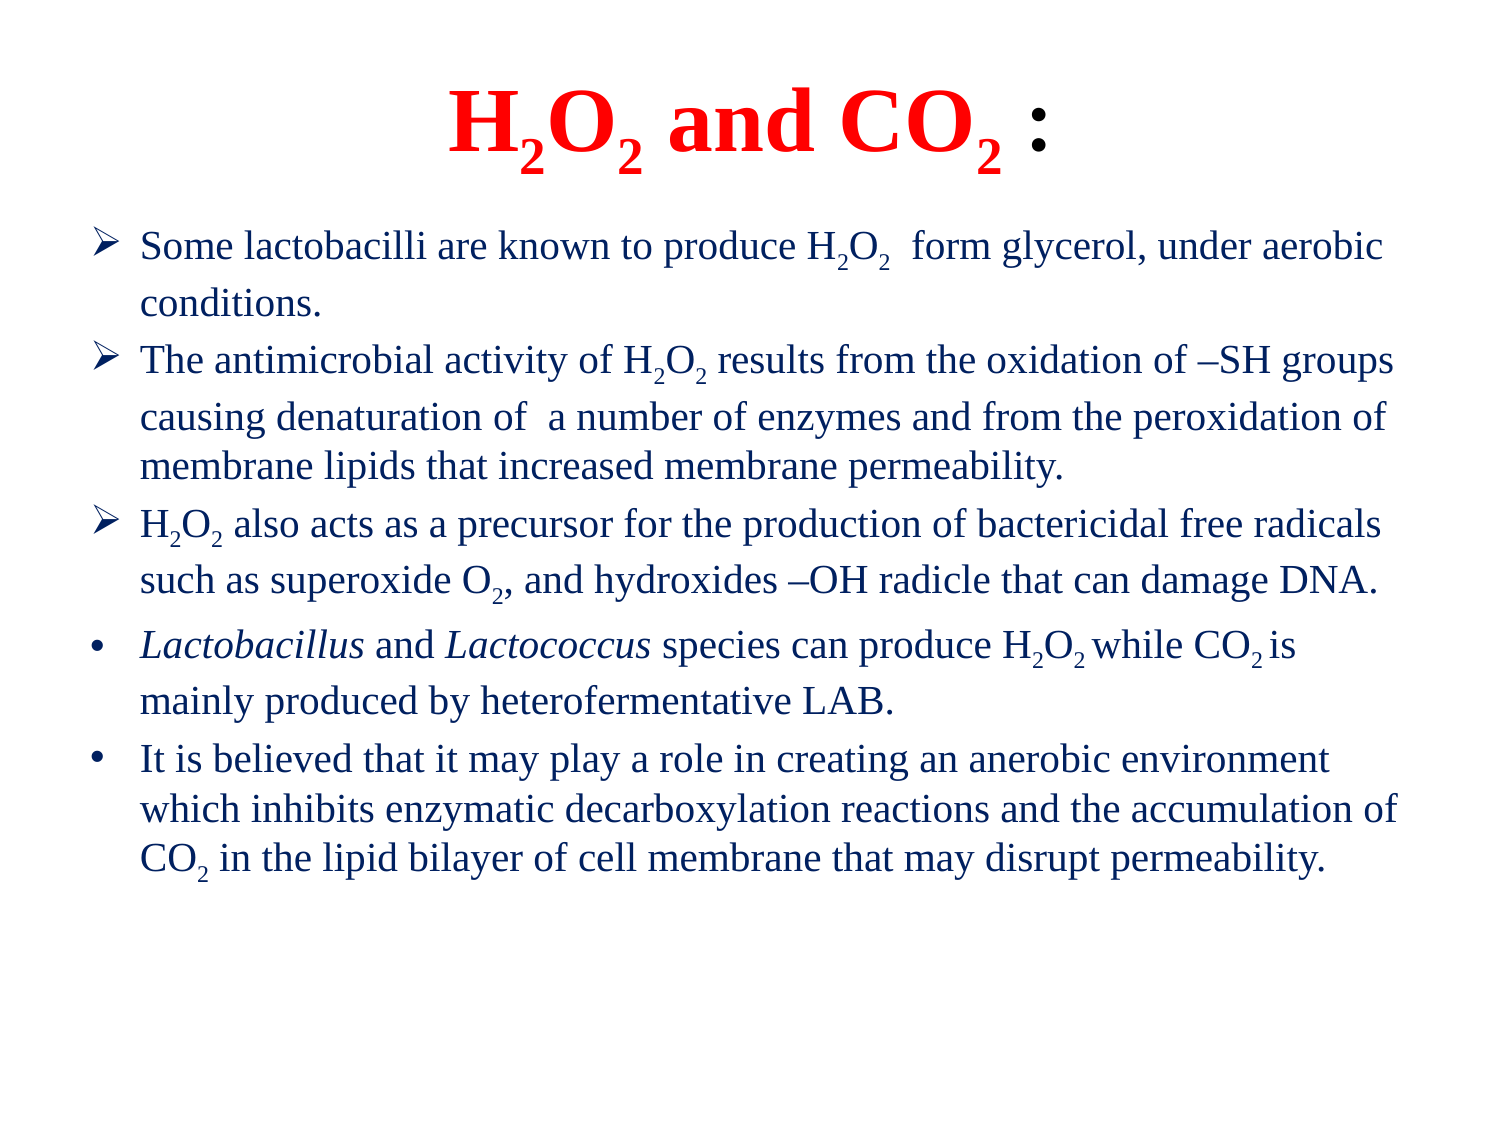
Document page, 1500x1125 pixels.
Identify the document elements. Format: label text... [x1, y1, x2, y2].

list Some lactobacilli are known to produce H2O2 form glycerol, under aerobic conditions. The antimicrobial activity of H2O2 results from the oxidation of –SH groups causing denaturation of a number of enzymes and from the peroxidation of membrane lipids that increased membrane permeability. H2O2 also acts as a precursor for the production of bactericidal free radicals such as superoxide O2, and hydroxides –OH radicle that can damage DNA. Lactobacillus and Lactococcus species can produce H2O2 while CO2 is mainly produced by heterofermentative LAB. It is believed that it may play a role in creating an anerobic environment which inhibits enzymatic decarboxylation reactions and the accumulation of CO2 in the lipid bilayer of cell membrane that may disrupt permeability. [75, 210, 1425, 1005]
title H2O2 and CO2 : [75, 45, 1425, 200]
